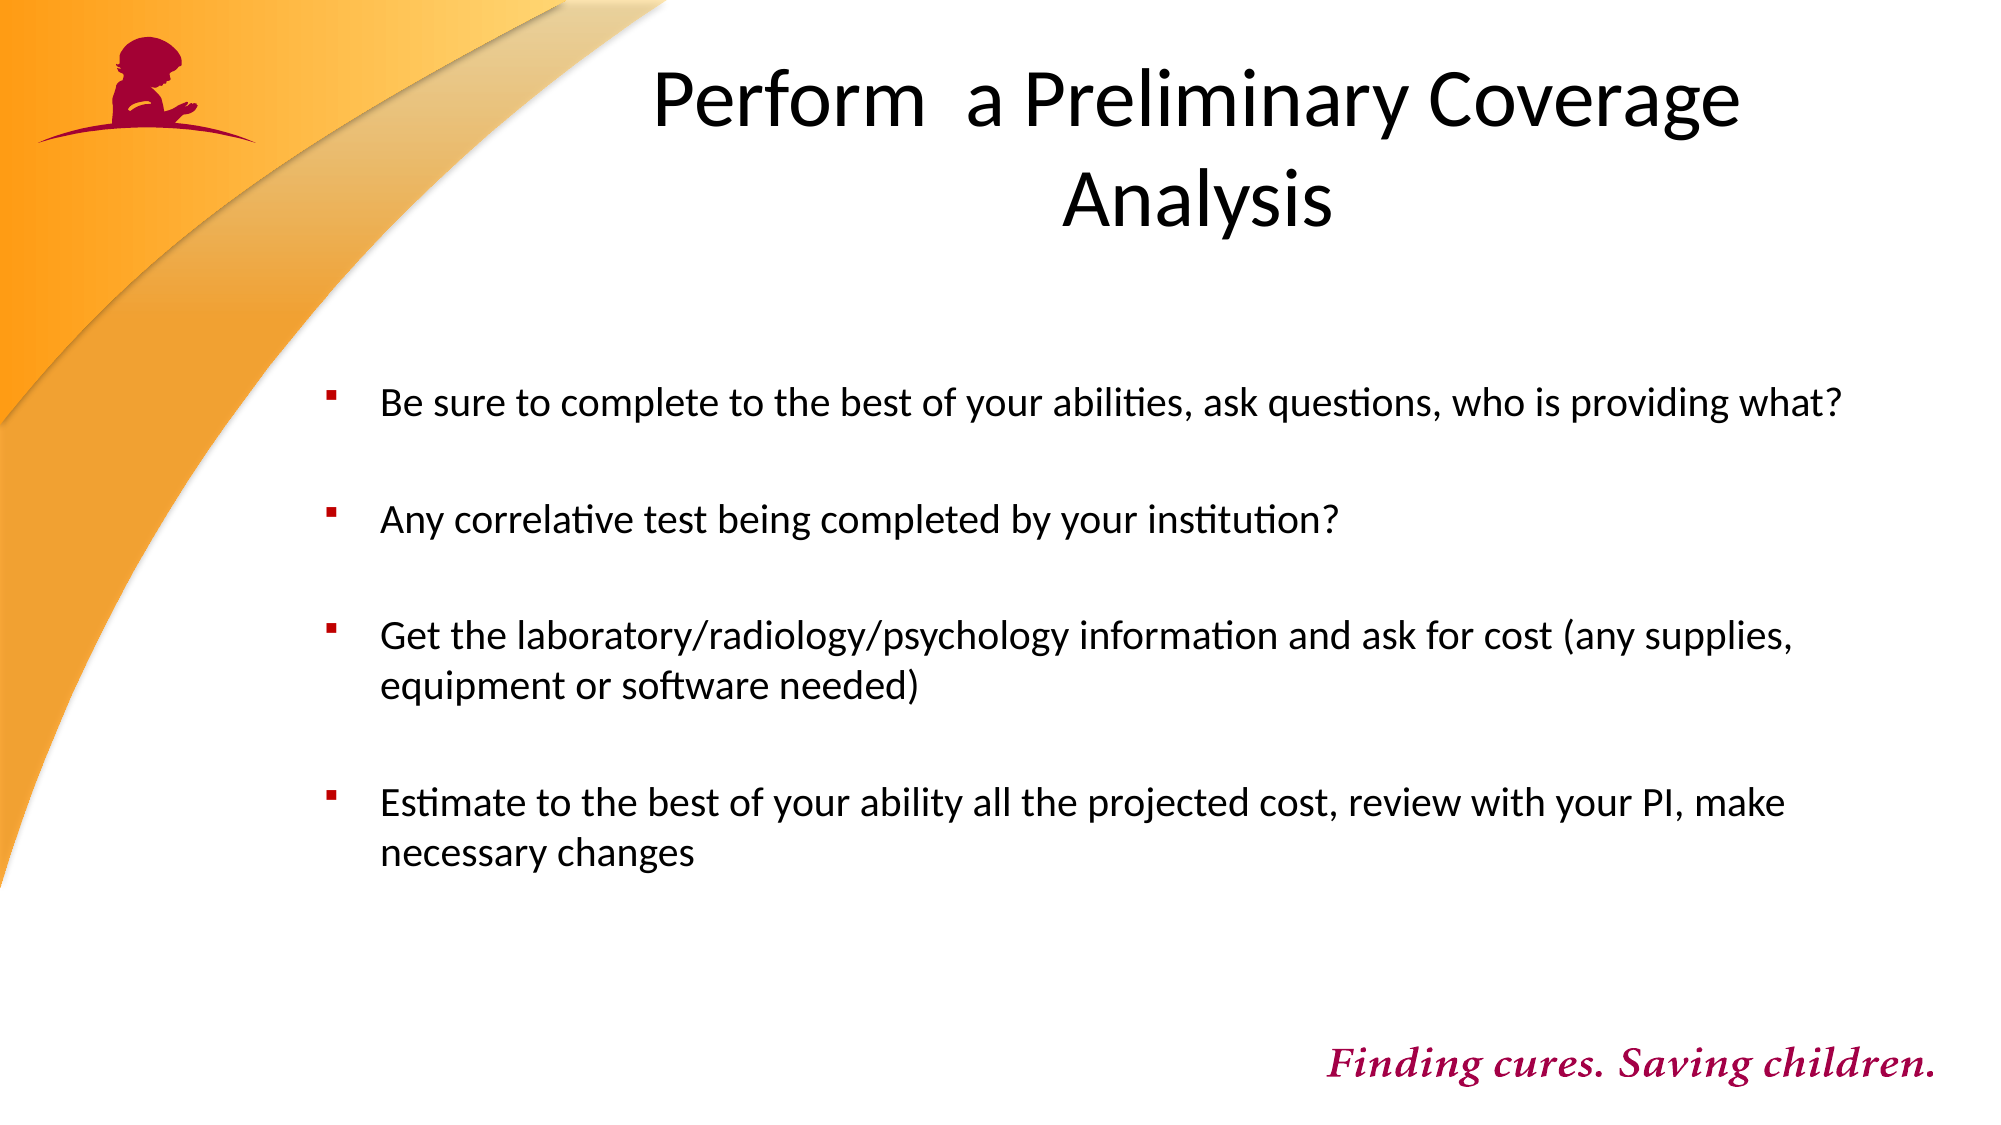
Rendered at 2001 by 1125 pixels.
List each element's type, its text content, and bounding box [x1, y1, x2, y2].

title Perform a Preliminary Coverage Analysis [496, 53, 1900, 233]
list Be sure to complete to the best of your abilities, ask questions, who is providing what? Any correlative test being completed by your institution? Get the laboratory/radiology/psychology information and ask for cost (any supplies, equipment or software needed) Estimate to the best of your ability all the projected cost, review with your PI, make necessary changes [308, 250, 1900, 1005]
